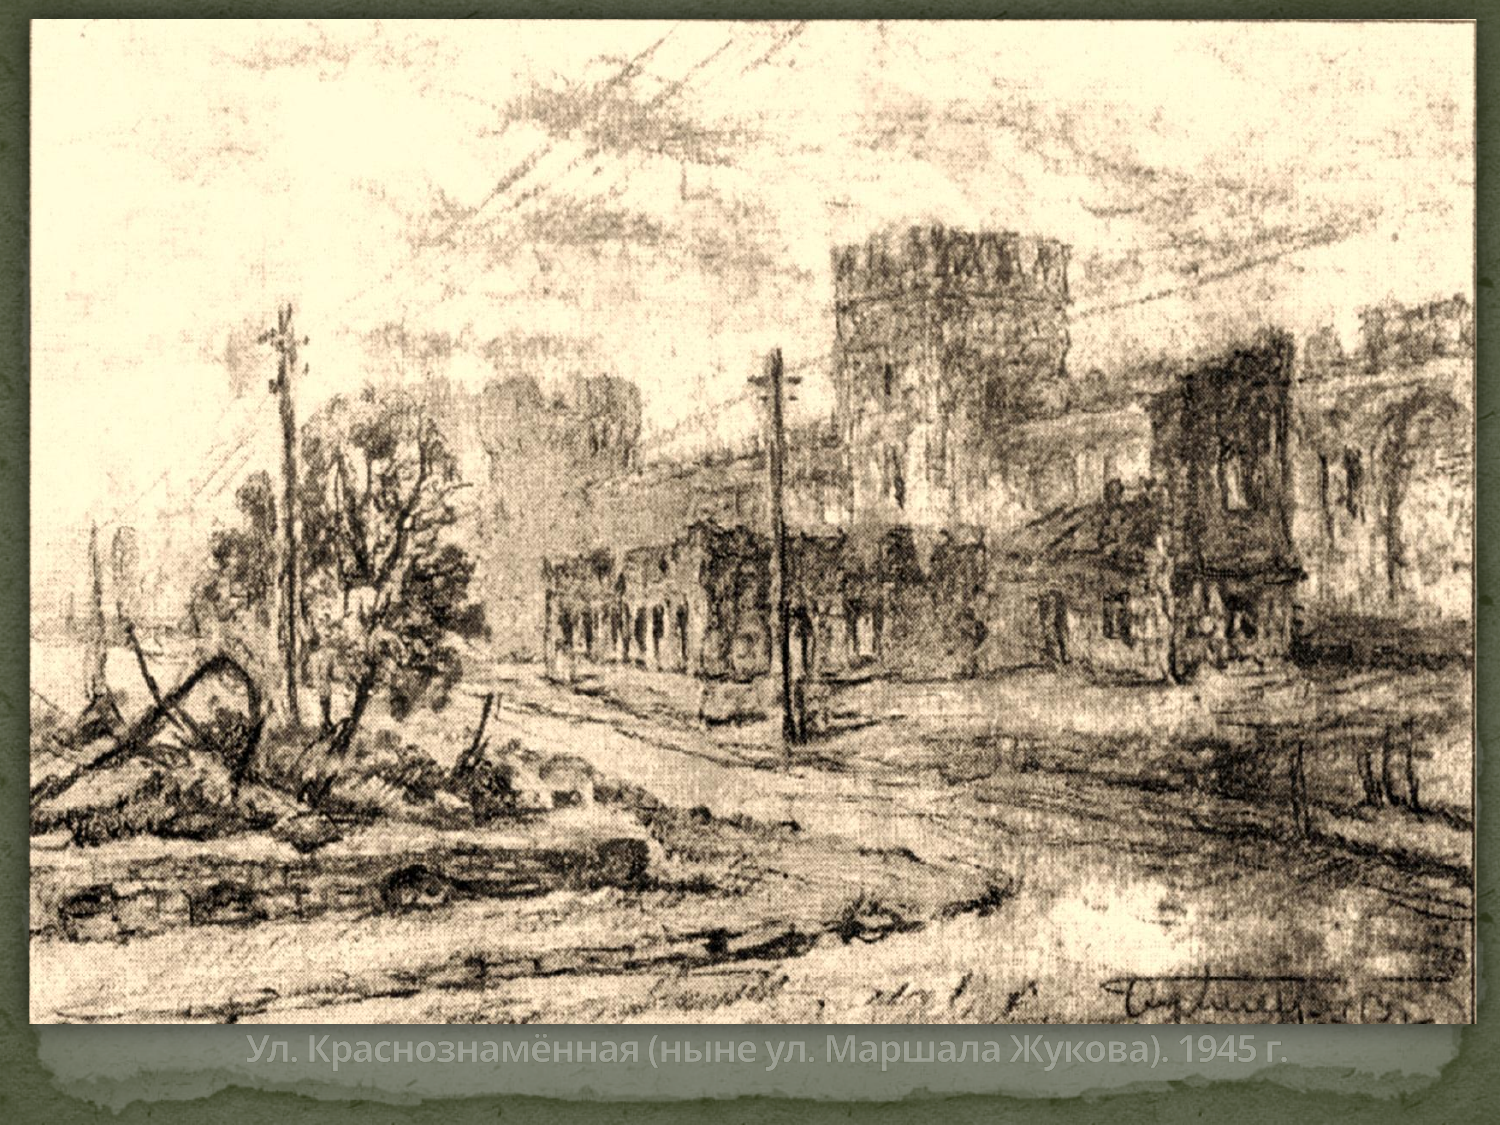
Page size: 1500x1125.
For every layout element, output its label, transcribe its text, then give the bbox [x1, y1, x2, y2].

title Ул. Краснознамённая (ныне ул. Маршала Жукова). 1945 г. [230, 1034, 1388, 1078]
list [33, 22, 1472, 1022]
